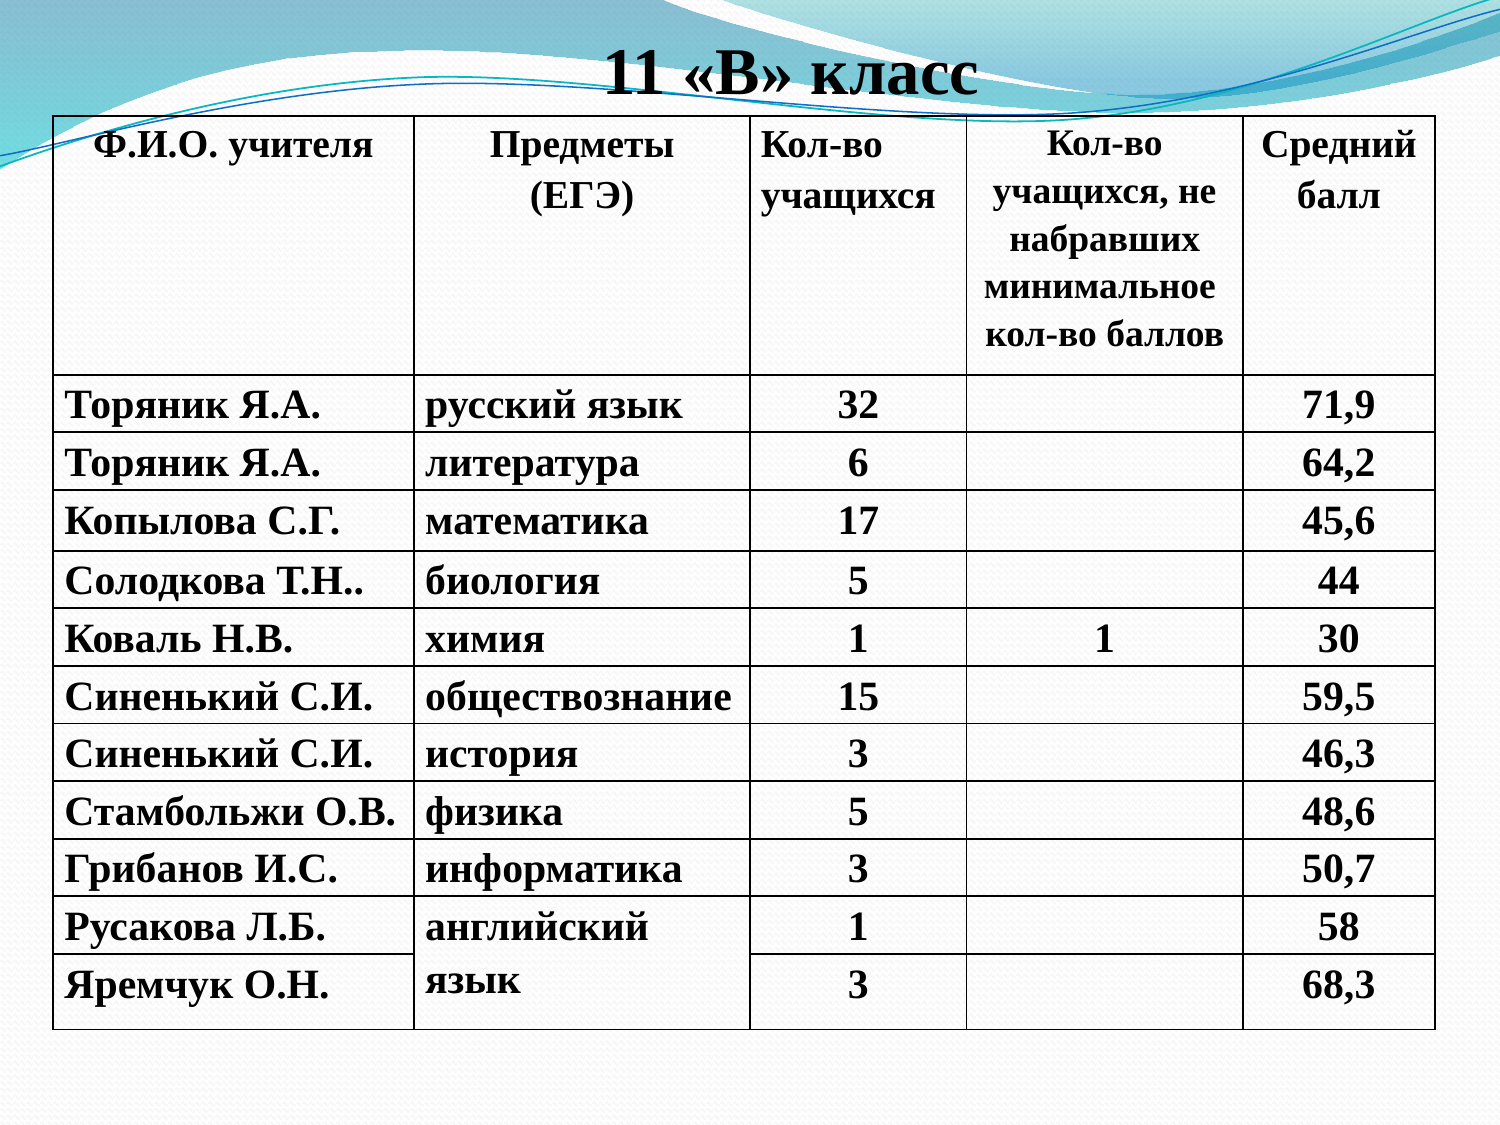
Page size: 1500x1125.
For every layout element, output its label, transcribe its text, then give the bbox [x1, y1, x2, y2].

table_cell 46,3 [1244, 724, 1434, 780]
table_cell английский язык [415, 897, 749, 1029]
table_cell 44 [1244, 552, 1434, 607]
table_cell [967, 955, 1242, 1029]
table_cell 64,2 [1244, 433, 1434, 489]
table_cell [967, 552, 1242, 607]
table_cell 45,6 [1244, 491, 1434, 550]
table_cell 1 [967, 609, 1242, 665]
table_cell 17 [751, 491, 966, 550]
table_header Кол-во учащихся, не набравших минимальное кол-во баллов [967, 117, 1242, 374]
table_cell 48,6 [1244, 782, 1434, 838]
table_cell биология [415, 552, 749, 607]
table_cell Торяник Я.А. [54, 376, 413, 431]
table_cell Русакова Л.Б. [54, 897, 413, 953]
table_cell [967, 840, 1242, 895]
table_cell 59,5 [1244, 667, 1434, 723]
table_cell Солодкова Т.Н.. [54, 552, 413, 607]
table_cell [967, 491, 1242, 550]
table_header Предметы (ЕГЭ) [415, 117, 749, 374]
table_cell 68,3 [1244, 955, 1434, 1029]
table_cell литература [415, 433, 749, 489]
table_cell 3 [751, 840, 966, 895]
table_cell 30 [1244, 609, 1434, 665]
table_cell обществознание [415, 667, 749, 723]
table_cell химия [415, 609, 749, 665]
table_cell 71,9 [1244, 376, 1434, 431]
table_cell информатика [415, 840, 749, 895]
table_cell 15 [751, 667, 966, 723]
table_cell [967, 897, 1242, 953]
table_cell Грибанов И.С. [54, 840, 413, 895]
table_cell Торяник Я.А. [54, 433, 413, 489]
table_cell история [415, 724, 749, 780]
table_cell Копылова С.Г. [54, 491, 413, 550]
table_cell 5 [751, 552, 966, 607]
table_cell 5 [751, 782, 966, 838]
table_cell 3 [751, 724, 966, 780]
table_cell Коваль Н.В. [54, 609, 413, 665]
table_cell 6 [751, 433, 966, 489]
table_cell [967, 433, 1242, 489]
table_cell русский язык [415, 376, 749, 431]
table_cell [967, 724, 1242, 780]
table_cell 1 [751, 609, 966, 665]
table_cell 1 [751, 897, 966, 953]
table_cell Синенький С.И. [54, 724, 413, 780]
table_cell 32 [751, 376, 966, 431]
text_box 11 «В» класс [419, 20, 1164, 115]
table_header Ф.И.О. учителя [54, 117, 413, 374]
table_cell математика [415, 491, 749, 550]
table_header Средний балл [1244, 117, 1434, 374]
table_header Кол-во учащихся [751, 117, 966, 374]
table_cell Стамбольжи О.В. [54, 782, 413, 838]
table_cell 50,7 [1244, 840, 1434, 895]
table_cell 3 [751, 955, 966, 1029]
table_cell [967, 667, 1242, 723]
table_cell [967, 782, 1242, 838]
table_cell [967, 376, 1242, 431]
table_cell Яремчук О.Н. [54, 955, 413, 1029]
table_cell физика [415, 782, 749, 838]
table_cell Синенький С.И. [54, 667, 413, 723]
table_cell 58 [1244, 897, 1434, 953]
